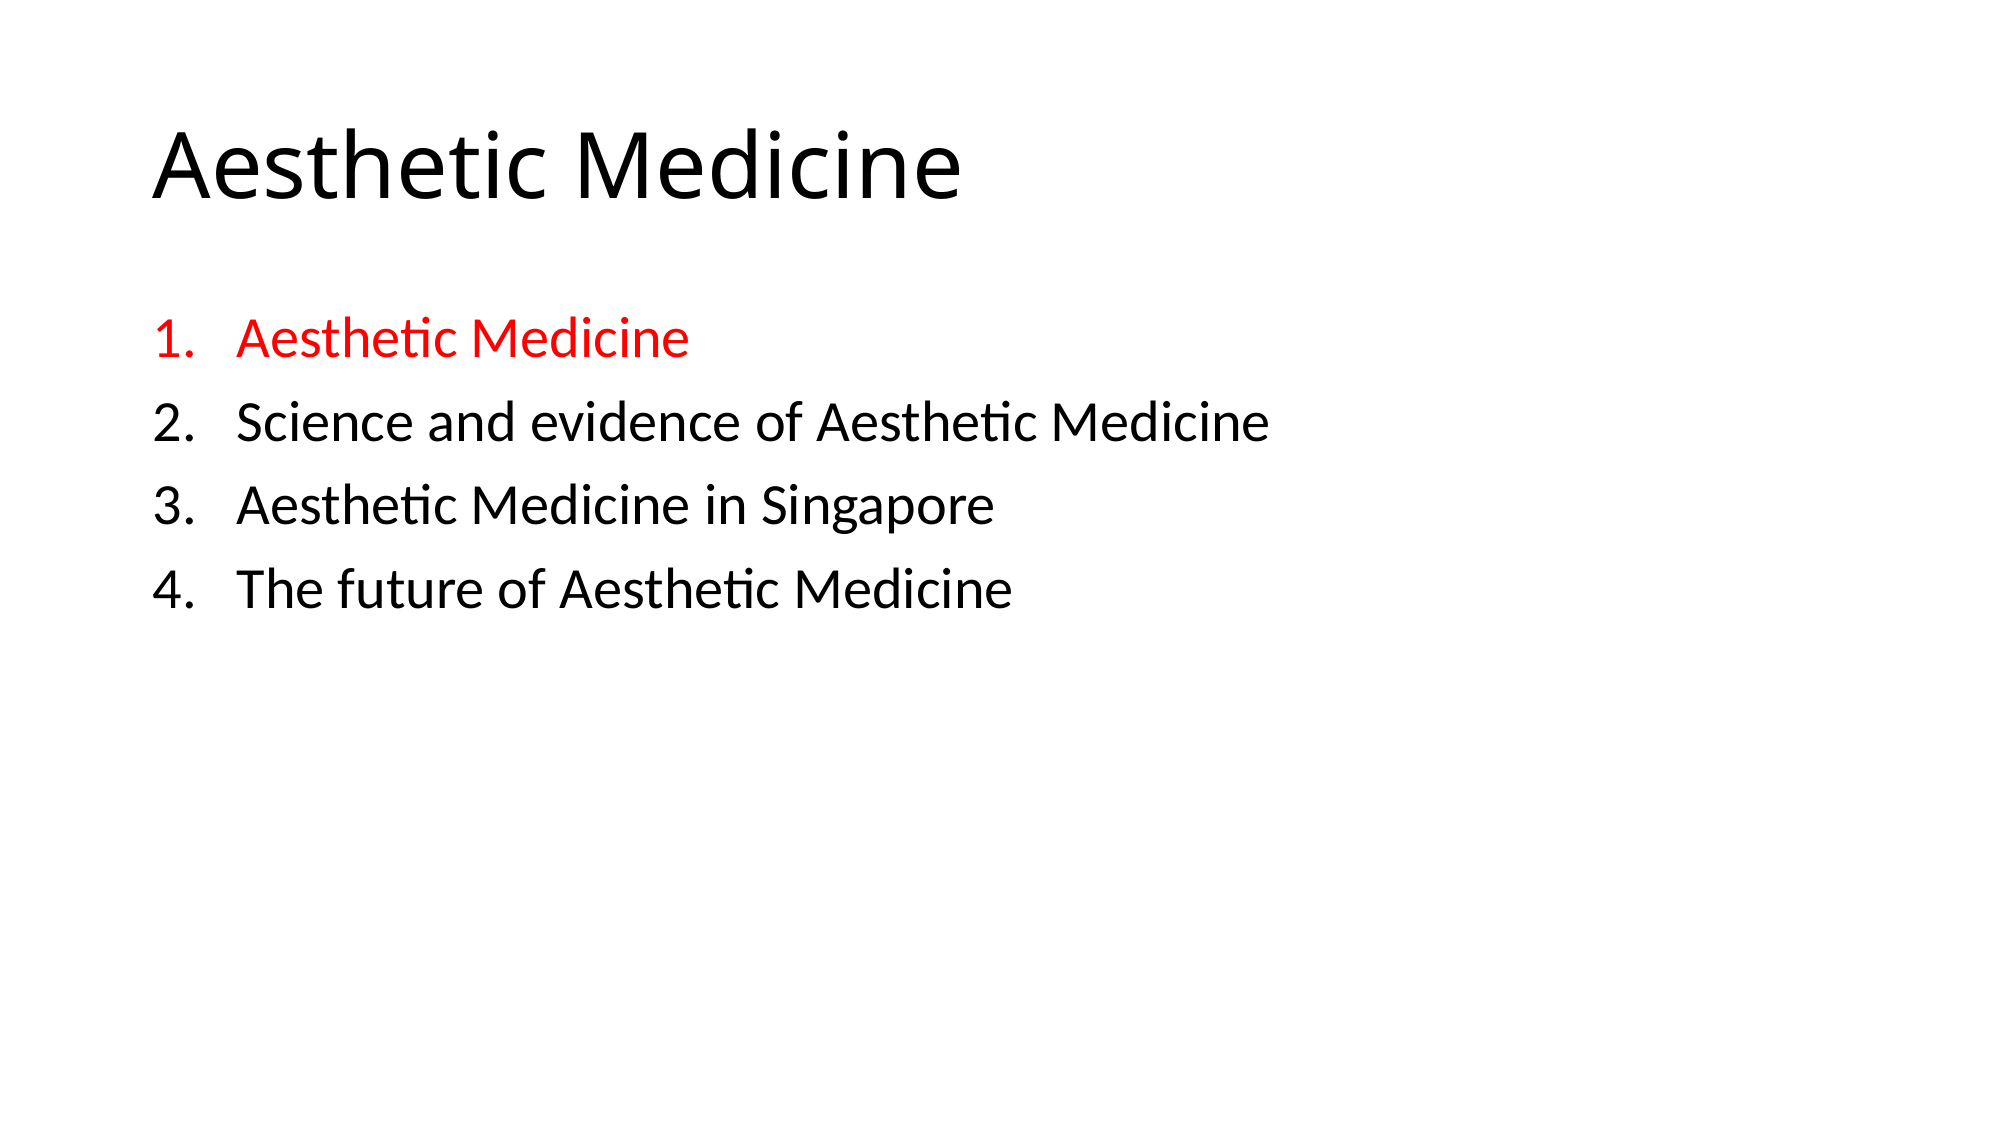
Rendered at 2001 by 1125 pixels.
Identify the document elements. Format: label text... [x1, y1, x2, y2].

title Aesthetic Medicine [137, 59, 1863, 278]
list Aesthetic Medicine Science and evidence of Aesthetic Medicine Aesthetic Medicine in Singapore The future of Aesthetic Medicine [137, 299, 1863, 1014]
